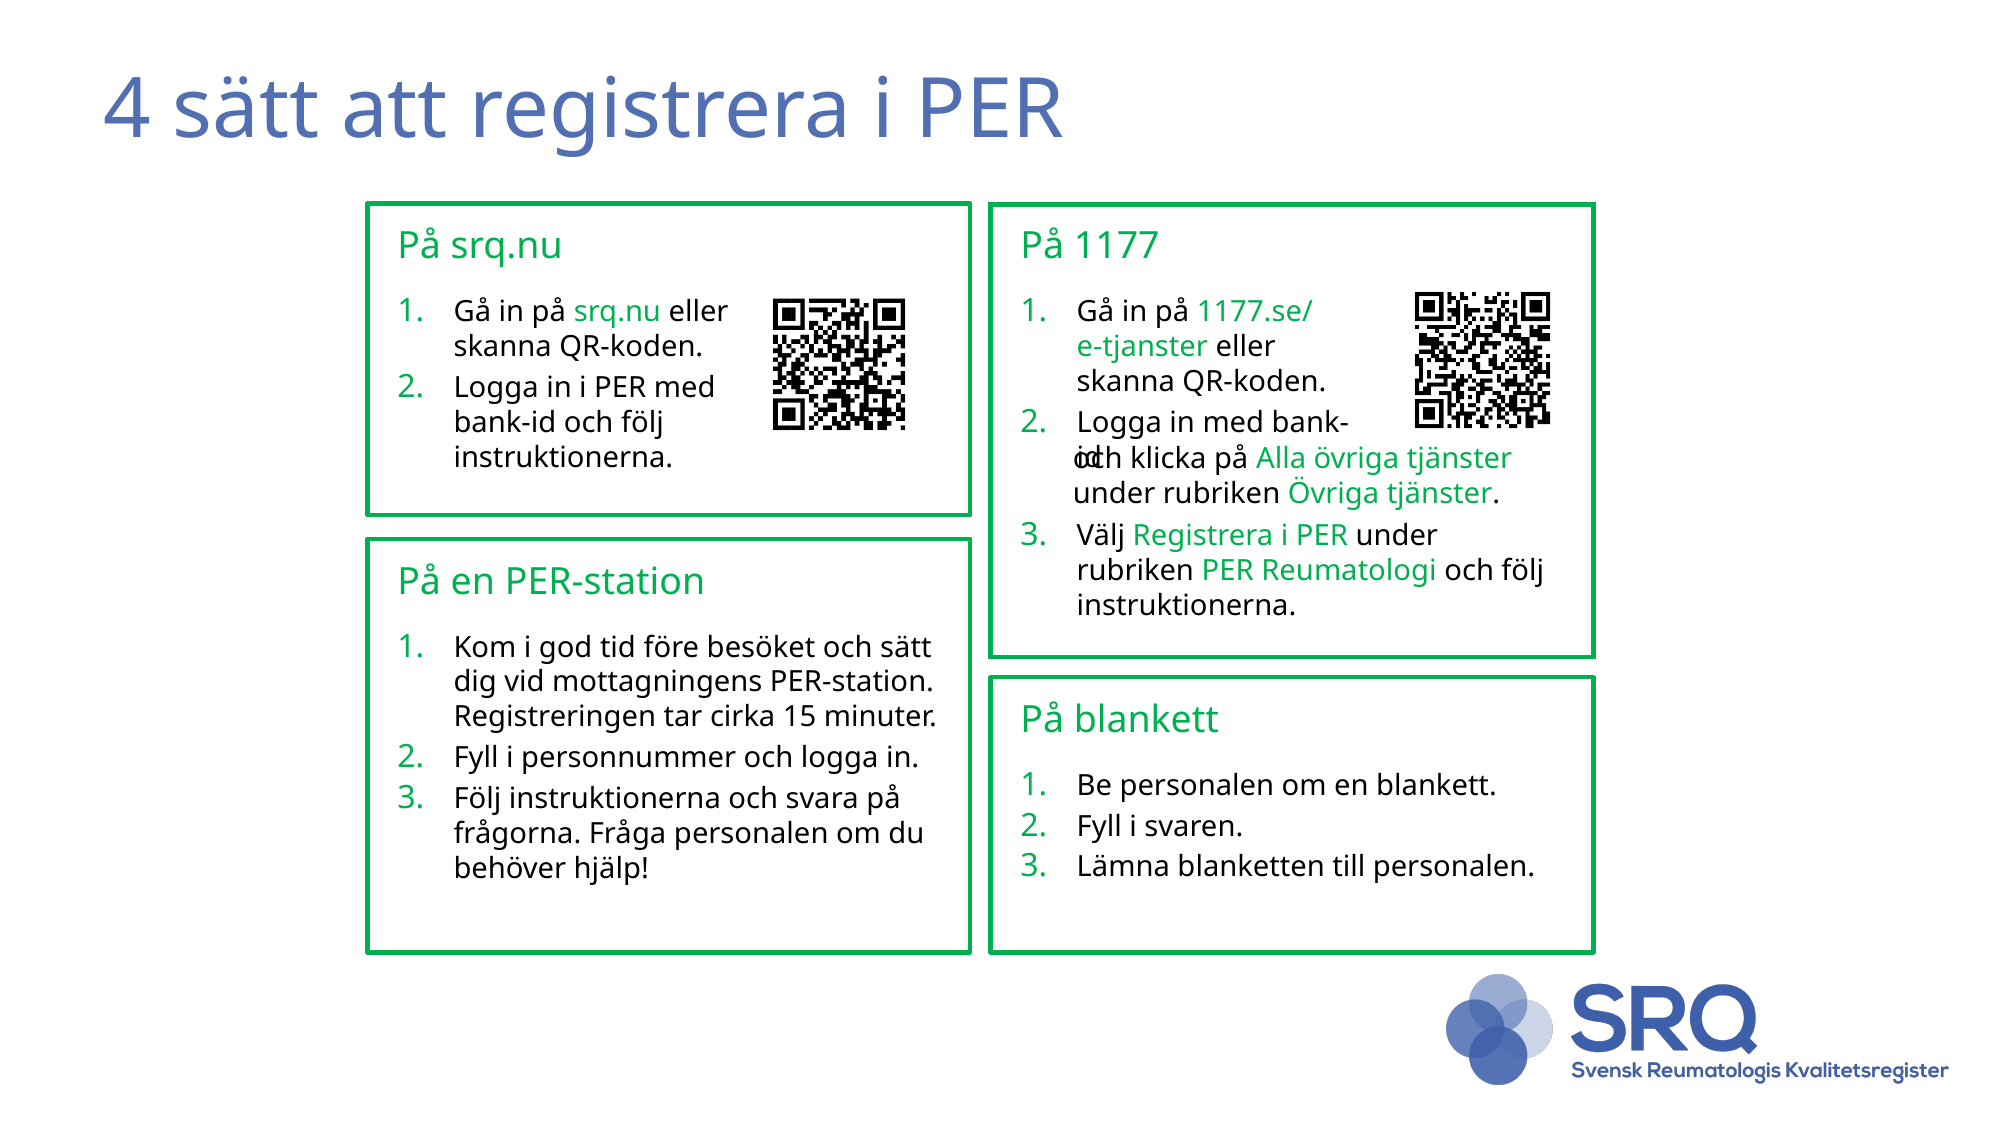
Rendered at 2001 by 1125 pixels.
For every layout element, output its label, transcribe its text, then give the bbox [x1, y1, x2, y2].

text_box På en PER-station Kom i god tid före besöket och sätt dig vid mottagningens PER-station. Registreringen tar cirka 15 minuter. Fyll i personnummer och logga in. Följ instruktionerna och svara på frågorna. Fråga personalen om du behöver hjälp! [367, 538, 971, 953]
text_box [990, 203, 1594, 657]
picture [1446, 974, 1949, 1085]
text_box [367, 203, 971, 516]
text_box 4 sätt att registrera i PER [88, 20, 1424, 163]
text_box På blankett Be personalen om en blankett. Fyll i svaren. Lämna blanketten till personalen. [990, 677, 1594, 953]
